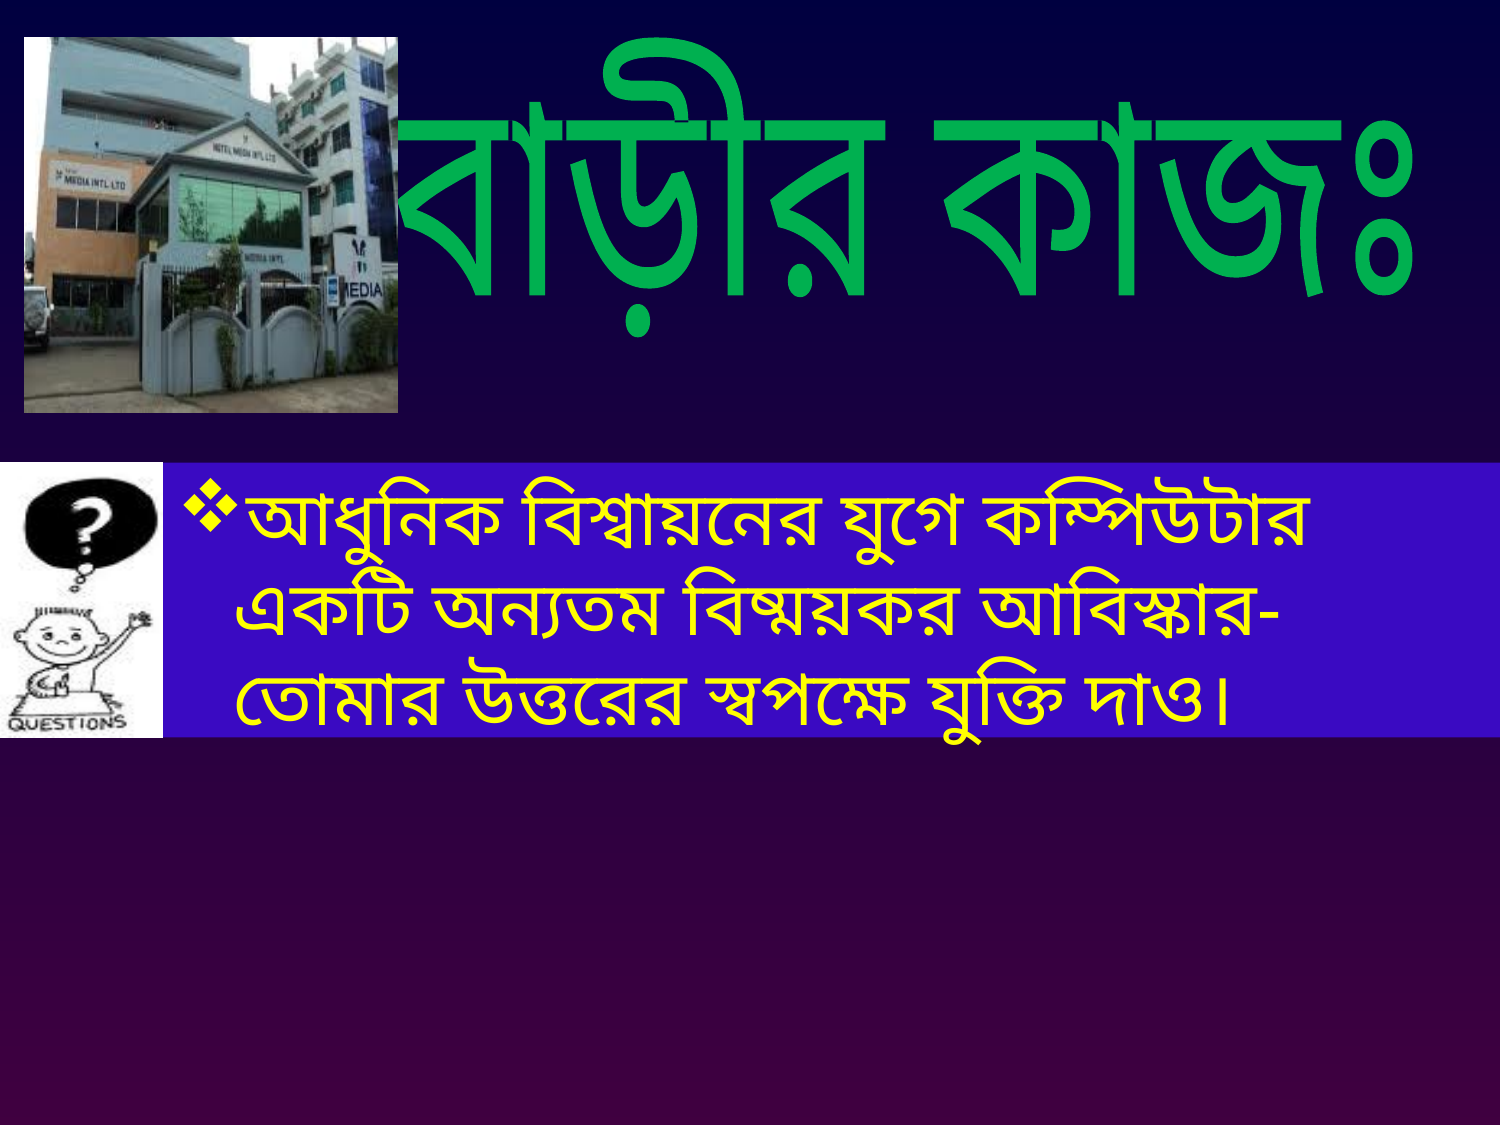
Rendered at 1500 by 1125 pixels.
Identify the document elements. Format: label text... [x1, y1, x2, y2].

picture [24, 37, 399, 413]
list আধুনিক বিশ্বায়নের যুগে কম্পিউটার একটি অন্যতম বিষ্ময়কর আবিস্কার- তোমার উত্তরের স্বপক্ষে যুক্তি দাও। [163, 462, 1500, 738]
picture [0, 462, 163, 738]
